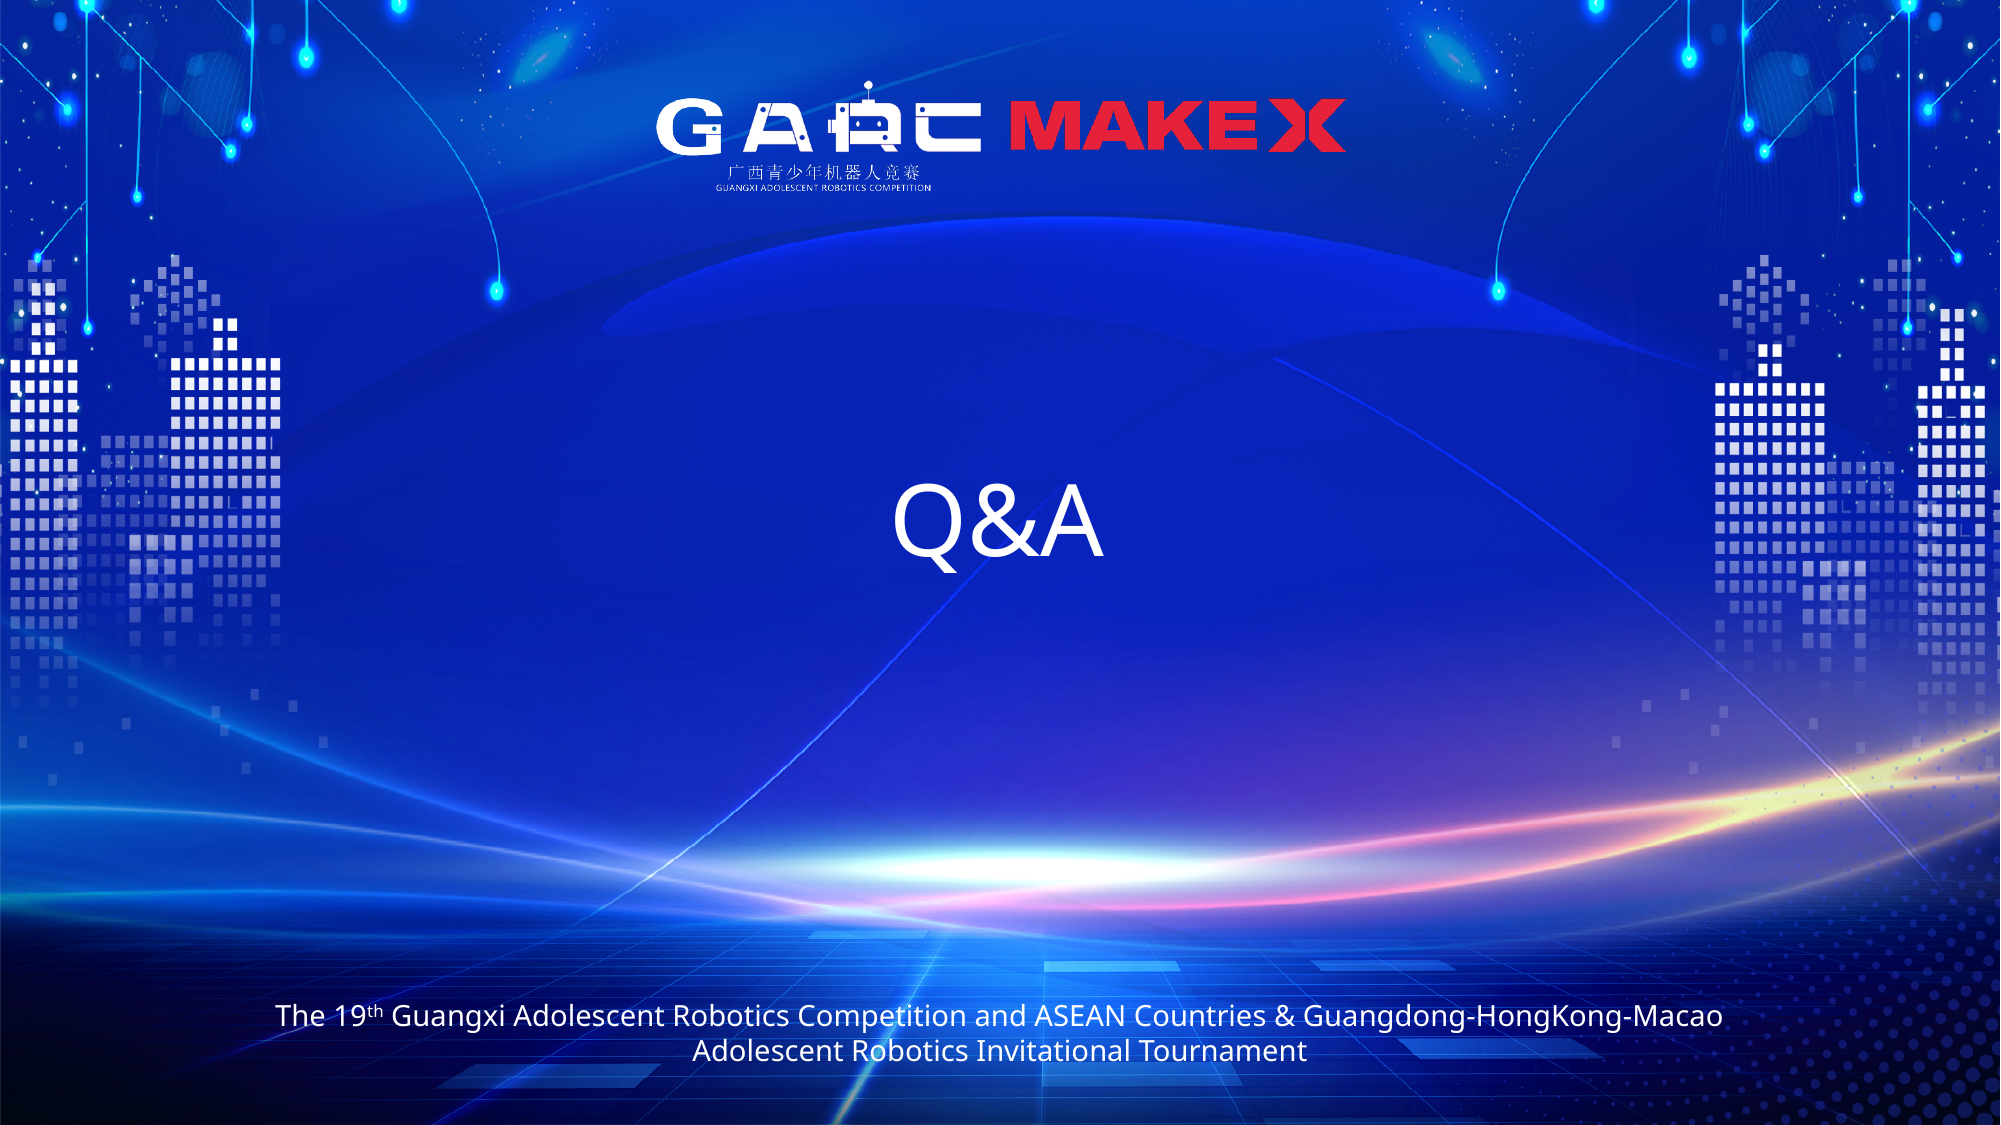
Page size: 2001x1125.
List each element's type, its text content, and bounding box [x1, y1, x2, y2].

picture [0, 0, 2000, 1125]
text_box The 19th Guangxi Adolescent Robotics Competition and ASEAN Countries & Guangdong-HongKong-Macao Adolescent Robotics Invitational Tournament [195, 990, 1805, 1075]
text_box Q&A [875, 448, 2000, 584]
